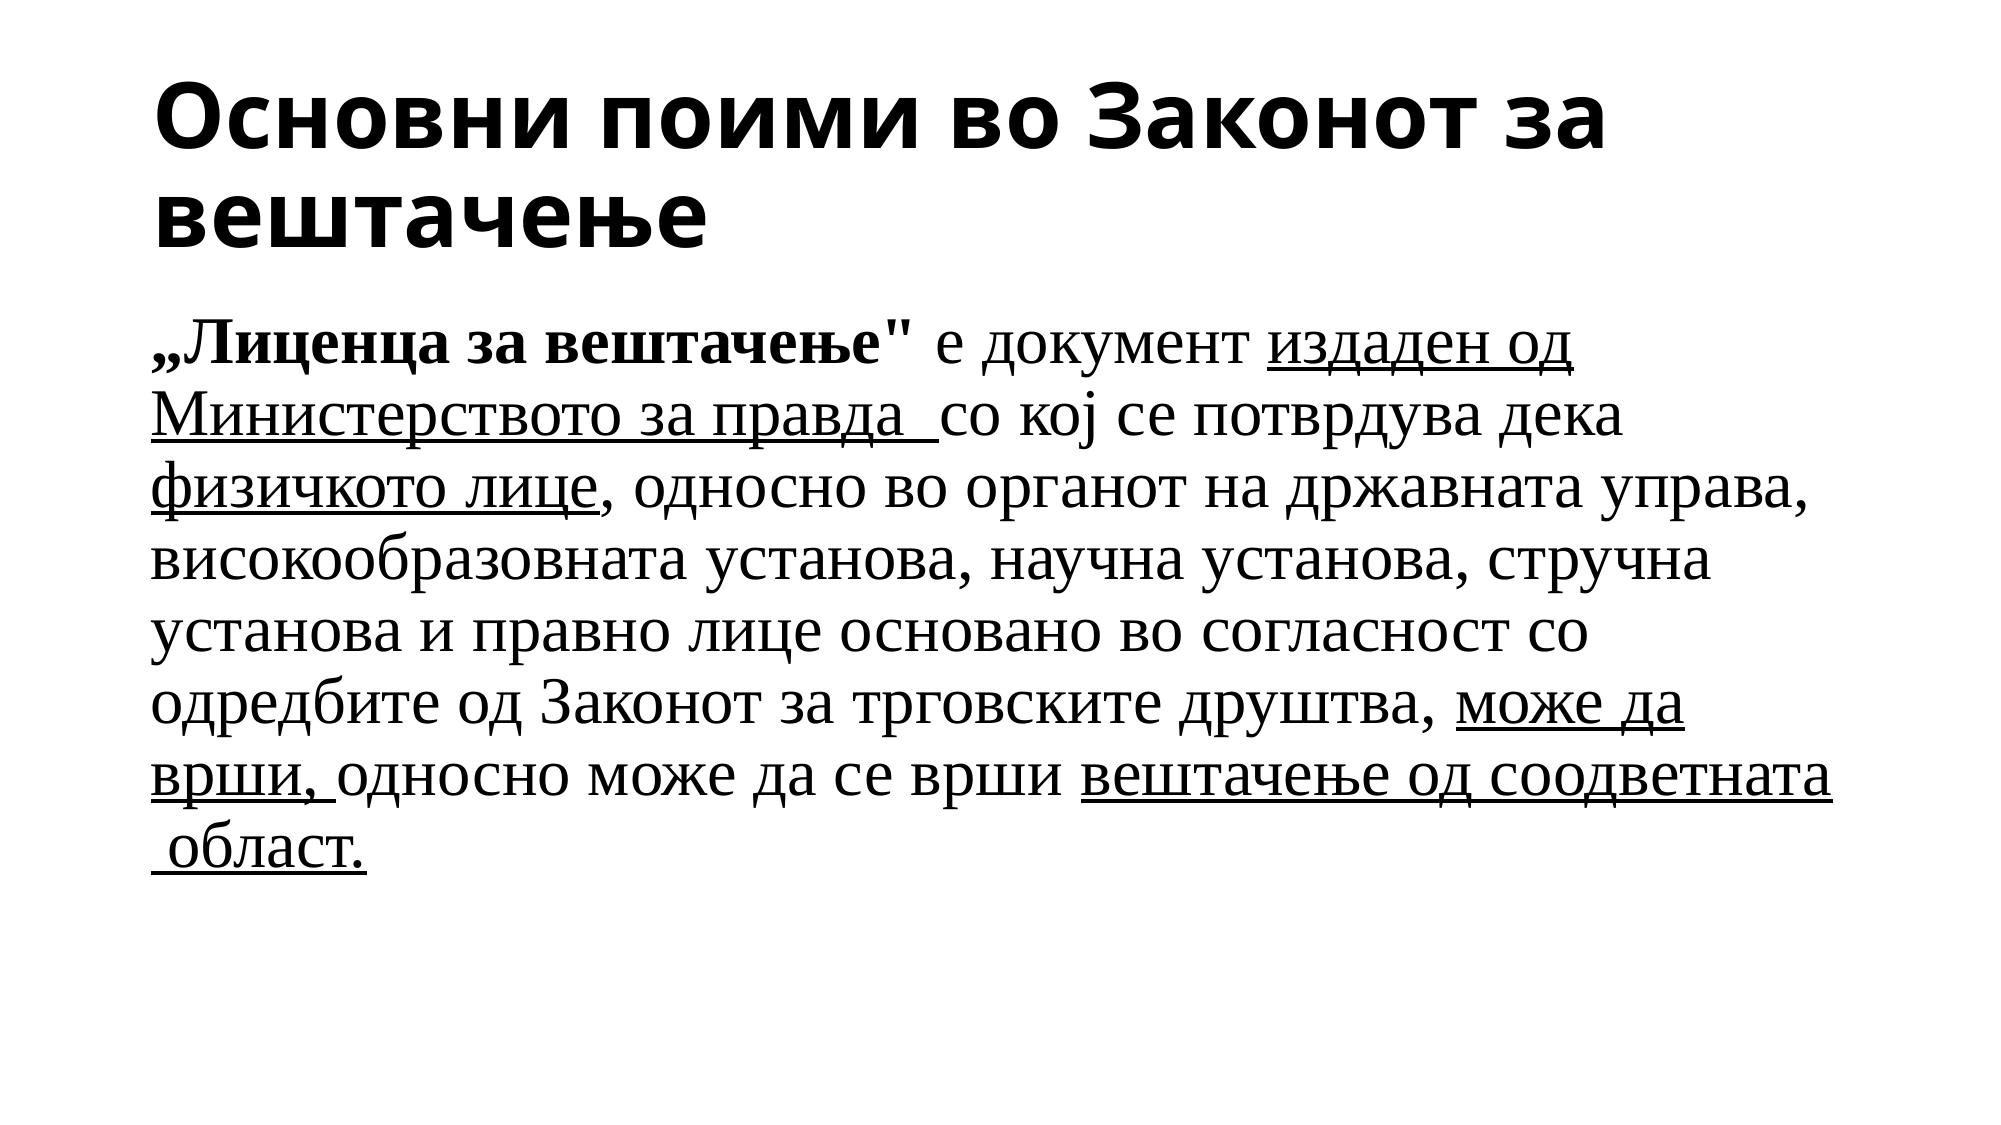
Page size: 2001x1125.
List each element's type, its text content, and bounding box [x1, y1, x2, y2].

title Основни поими во Законот за вештачење [137, 59, 1863, 278]
list „Лиценца за вештачење" е документ издаден од Министерството за правда со кој се потврдува дека физичкото лице, односно во органот на државната управа, високообразовната установа, научна установа, стручна установа и правно лице основано во согласност со одредбите од Законот за трговските друштва, може да врши, односно може да се врши вештачење од соодветната област. [135, 298, 1861, 1066]
